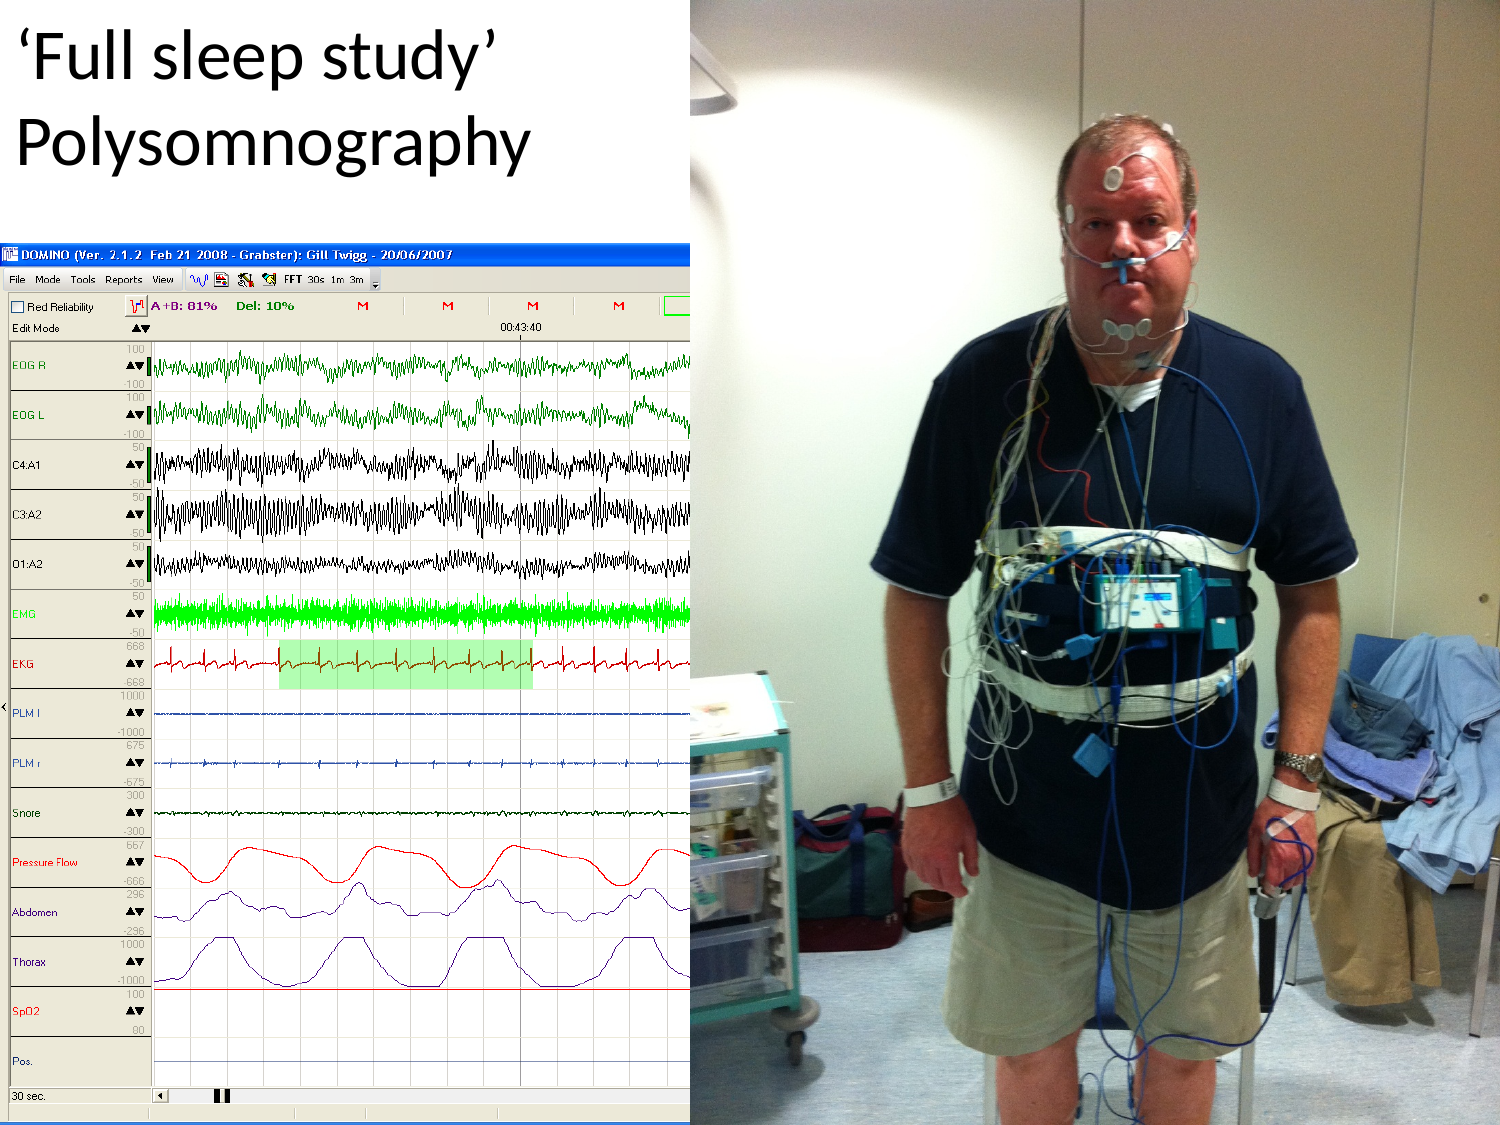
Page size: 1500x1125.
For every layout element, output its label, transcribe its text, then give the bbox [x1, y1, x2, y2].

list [0, 243, 685, 1125]
title ‘Full sleep study’ Polysomnography [0, 0, 688, 188]
picture [690, 0, 1500, 1125]
